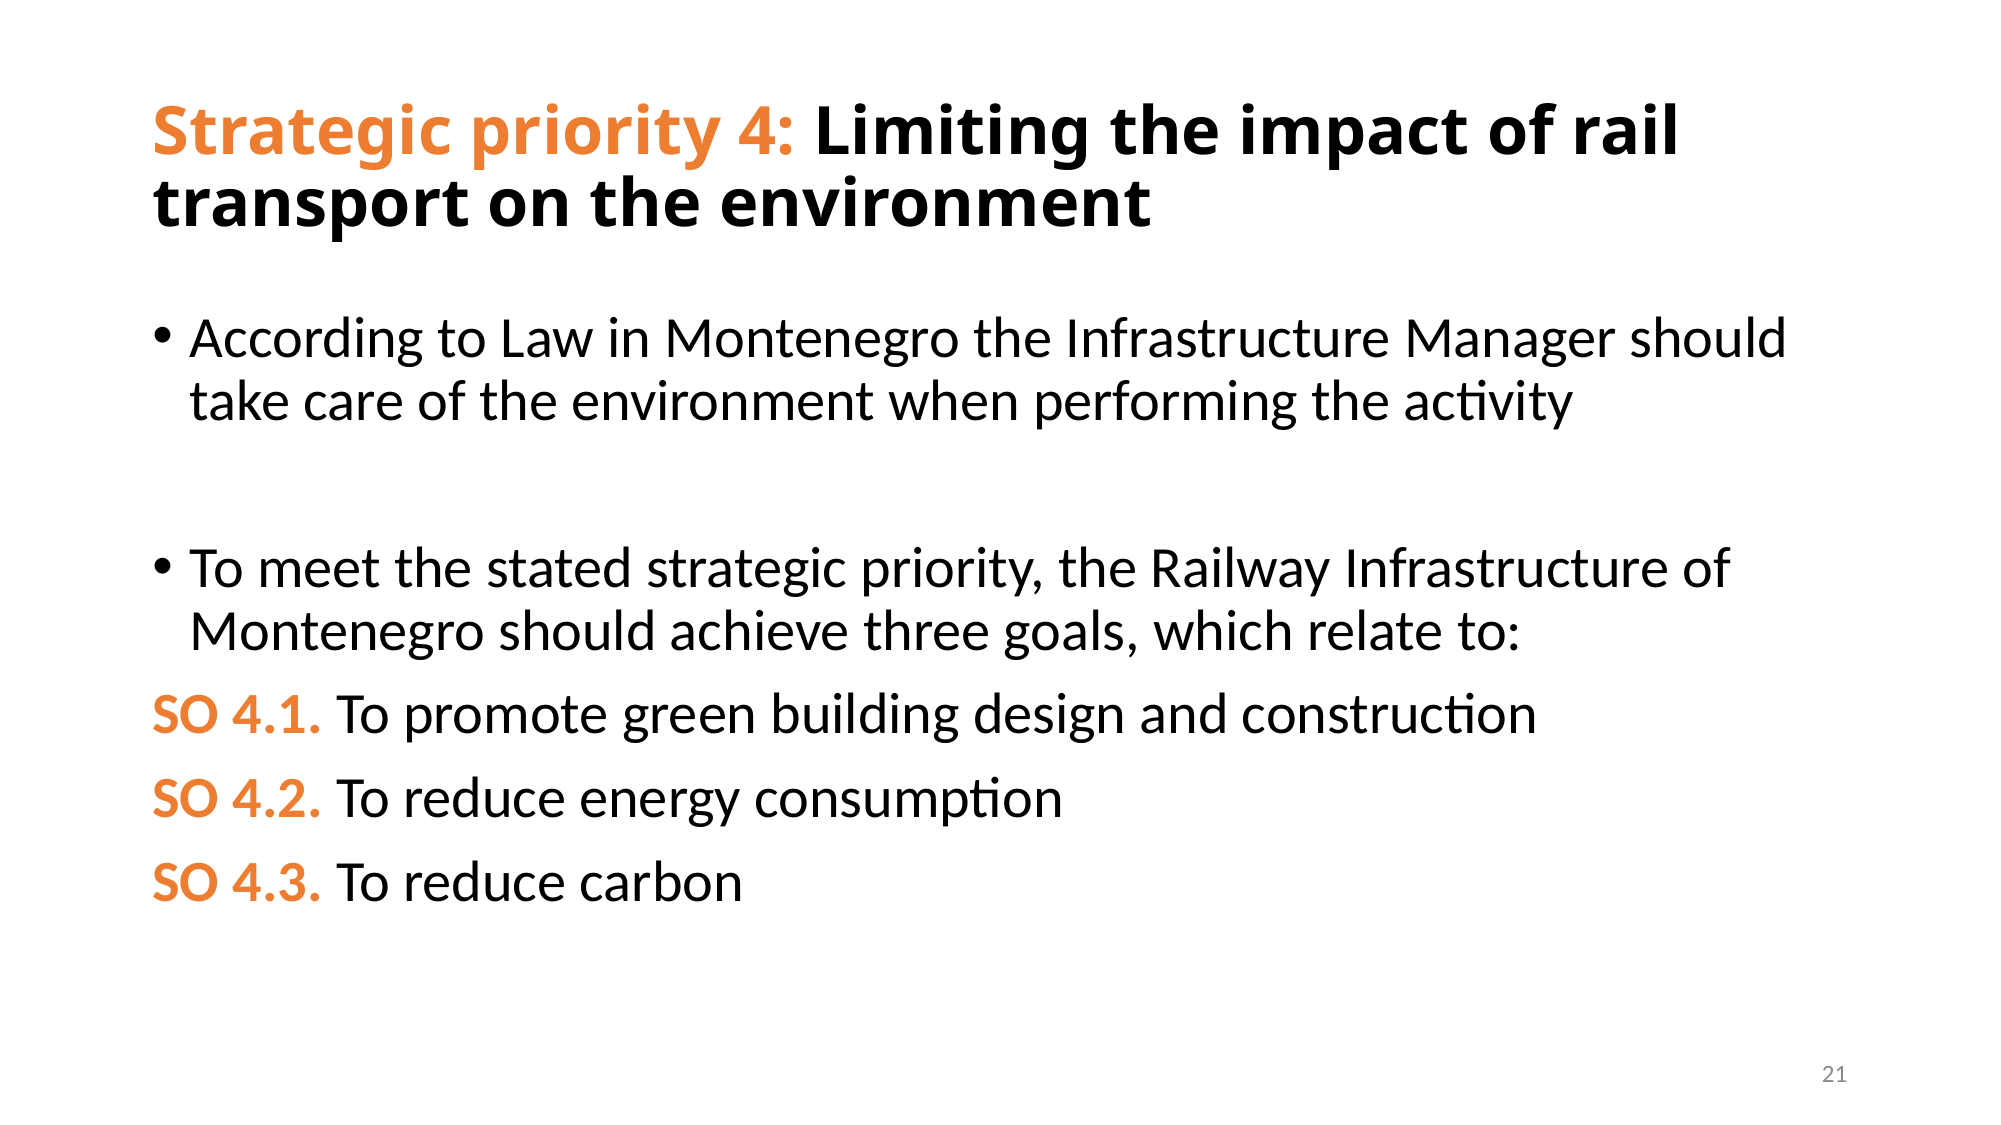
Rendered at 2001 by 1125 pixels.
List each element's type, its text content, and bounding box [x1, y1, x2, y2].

slide_number 21 [1412, 1042, 1863, 1103]
title Strategic priority 4: Limiting the impact of rail transport on the environment [137, 59, 1863, 278]
list According to Law in Montenegro the Infrastructure Manager should take care of the environment when performing the activity To meet the stated strategic priority, the Railway Infrastructure of Montenegro should achieve three goals, which relate to: SO 4.1. To promote green building design and construction SO 4.2. To reduce energy consumption SO 4.3. To reduce carbon [137, 299, 1863, 1014]
